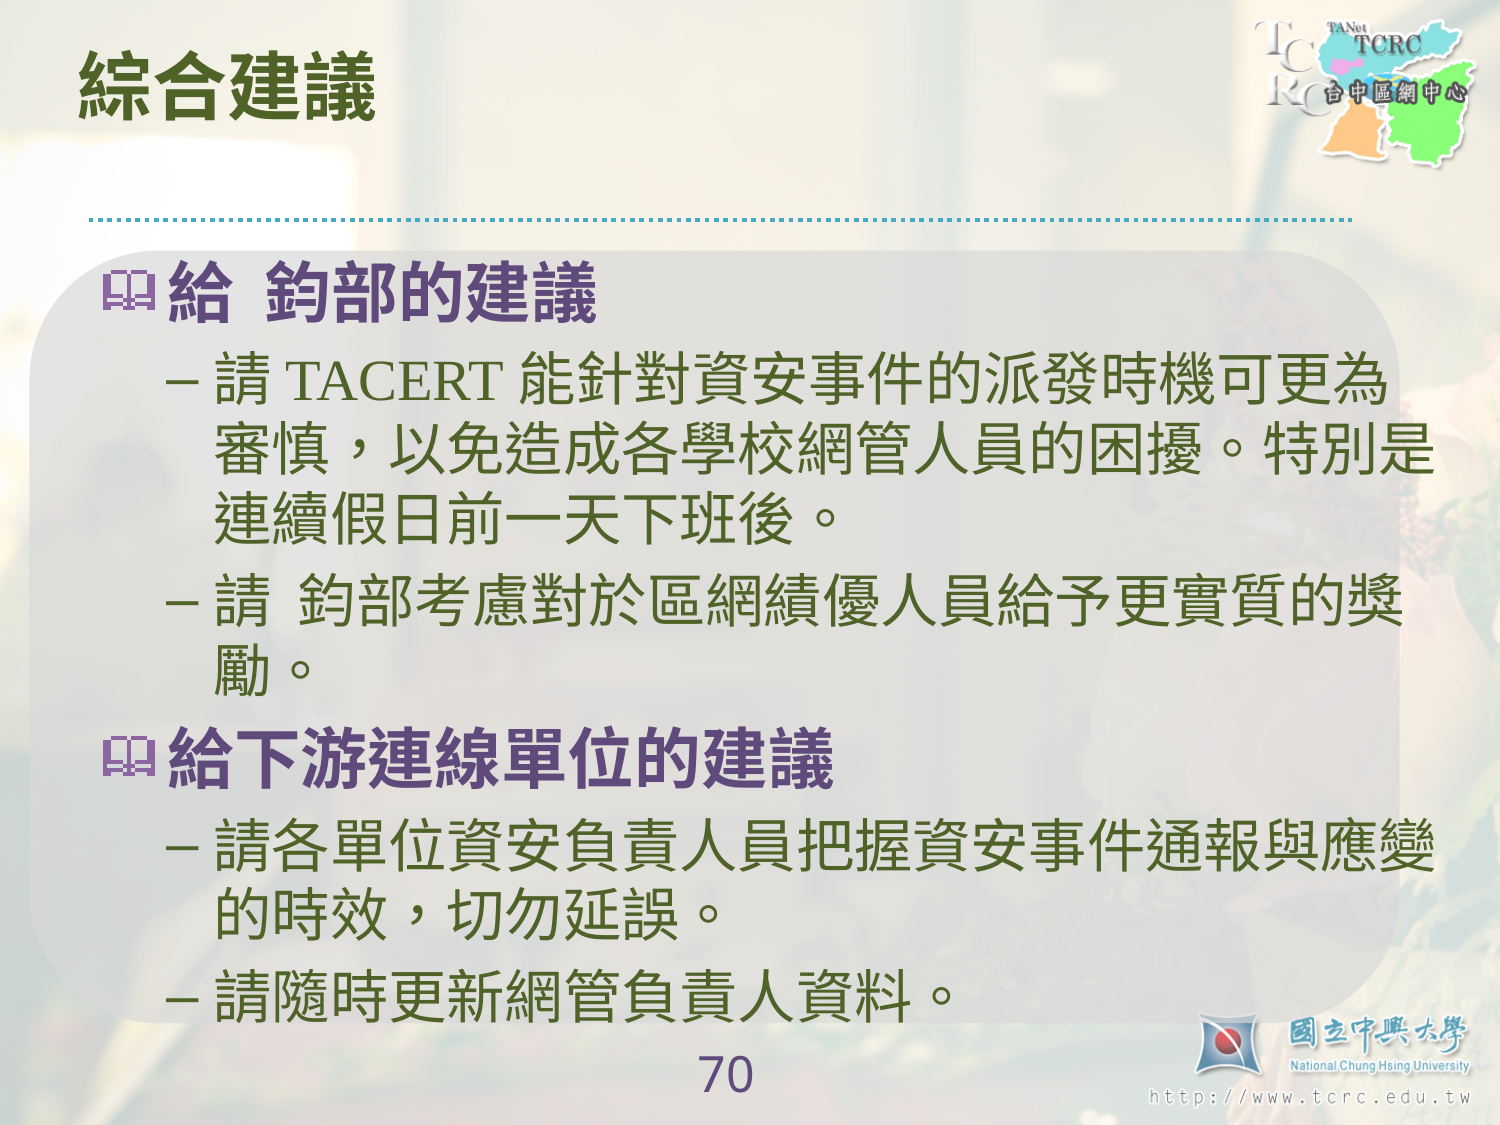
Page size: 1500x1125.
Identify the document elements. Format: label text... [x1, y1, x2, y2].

title 綜合建議 [63, 31, 1235, 138]
picture [91, 728, 168, 785]
list 給 鈞部的建議 請TACERT能針對資安事件的派發時機可更為審慎，以免造成各學校網管人員的困擾。特別是連續假日前一天下班後。 請 鈞部考慮對於區網績優人員給予更實質的獎勵。 給下游連線單位的建議 請各單位資安負責人員把握資安事件通報與應變的時效，切勿延誤。 請隨時更新網管負責人資料。 [76, 243, 1459, 1047]
table_cell BSI、NII、SGS講師群 [0, 0, 1500, 1125]
picture [91, 262, 168, 319]
